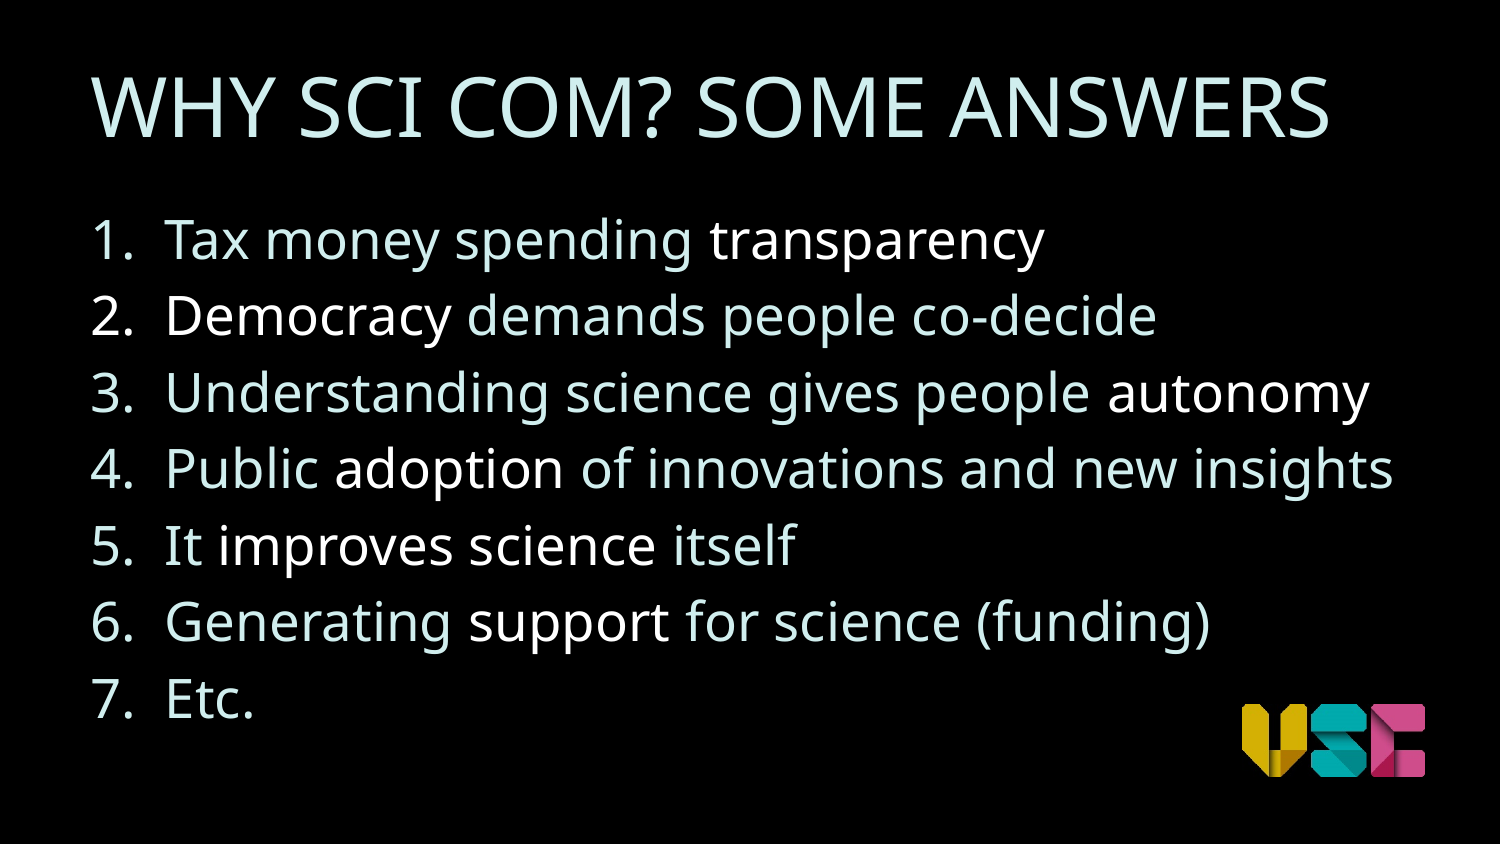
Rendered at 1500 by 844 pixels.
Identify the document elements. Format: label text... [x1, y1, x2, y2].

title WHY SCI COM? SOME ANSWERS [75, 33, 1500, 175]
list Tax money spending transparency Democracy demands people co-decide Understanding science gives people autonomy Public adoption of innovations and new insights It improves science itself Generating support for science (funding) Etc. [75, 196, 1425, 785]
